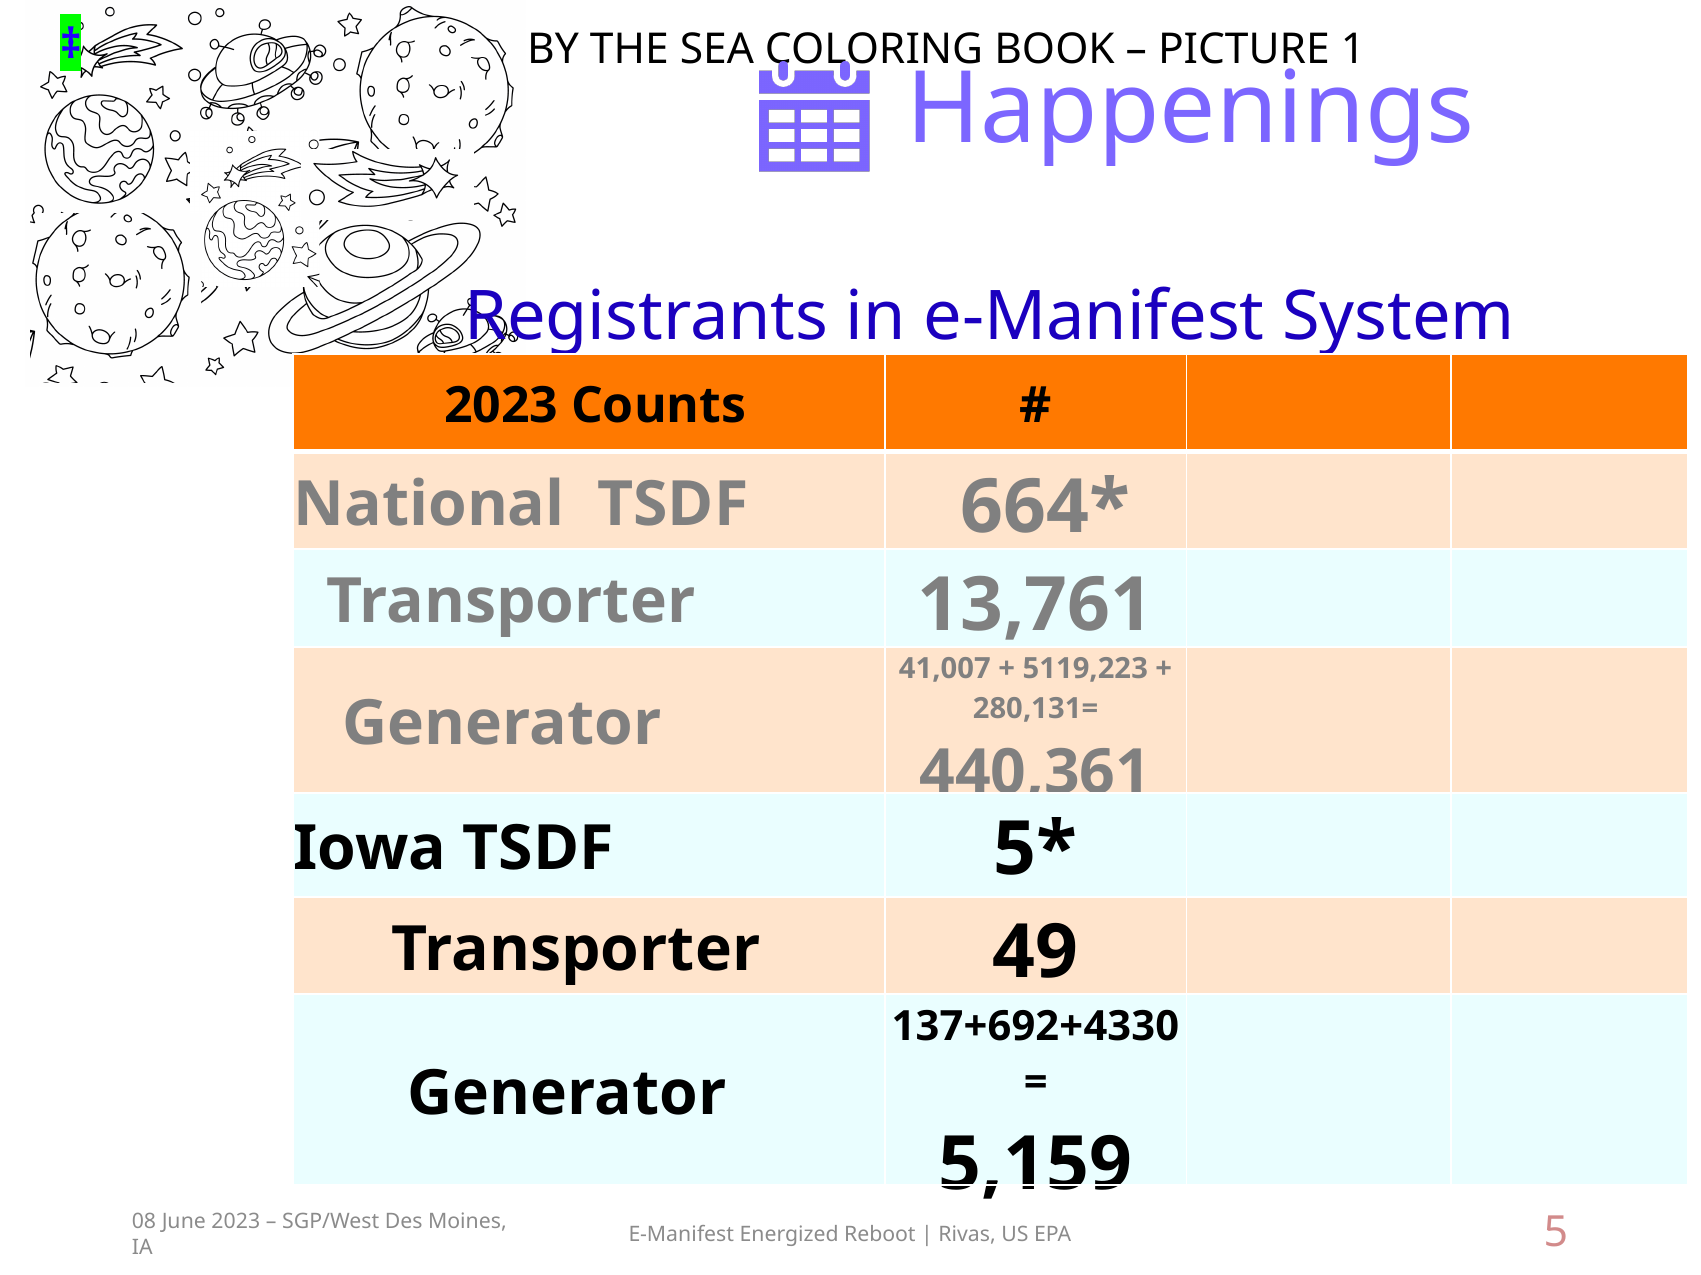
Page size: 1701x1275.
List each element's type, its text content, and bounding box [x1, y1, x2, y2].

table_header 2023 Counts [294, 355, 884, 449]
table_cell [1187, 995, 1450, 1184]
slide_number 5 [1200, 1198, 1584, 1269]
table_cell 664* [886, 454, 1186, 548]
table_cell Transporter [294, 898, 884, 993]
table_cell [1452, 898, 1687, 993]
table_cell 137+692+4330= 5,159 [886, 995, 1186, 1184]
footer E-Manifest Energized Reboot | Rivas, US EPA [563, 1198, 1137, 1269]
picture [736, 38, 892, 194]
table_cell Generator [294, 648, 884, 792]
title SUMMER BY THE SEA COLORING BOOK – PICTURE 1 [526, 19, 1675, 146]
table_cell [1187, 648, 1450, 792]
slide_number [116, 1198, 545, 1269]
table_cell [1187, 454, 1450, 548]
table_cell [1452, 648, 1687, 792]
table_header [1187, 355, 1450, 449]
table_cell 41,007 + 5119,223 + 280,131= 440,361 [886, 648, 1186, 792]
table_cell Generator [294, 995, 884, 1184]
table_cell [1452, 794, 1687, 896]
table_cell [1452, 995, 1687, 1184]
table_cell Transporter [294, 550, 884, 646]
table_cell [1187, 794, 1450, 896]
text_box Registrants in e-Manifest System [526, 263, 1688, 353]
table_header [1452, 355, 1687, 449]
table_cell [1452, 550, 1687, 646]
table_cell National TSDF [294, 454, 884, 548]
table_header # [886, 355, 1186, 449]
table_cell Iowa TSDF [294, 794, 884, 896]
table_cell [1187, 898, 1450, 993]
text_box Happenings [892, 48, 1510, 194]
table_cell 5* [886, 794, 1186, 896]
table_cell 13,761 [886, 550, 1186, 646]
table_cell [1187, 550, 1450, 646]
picture [25, 0, 526, 387]
table_cell 49 [886, 898, 1186, 993]
table_cell [1452, 454, 1687, 548]
